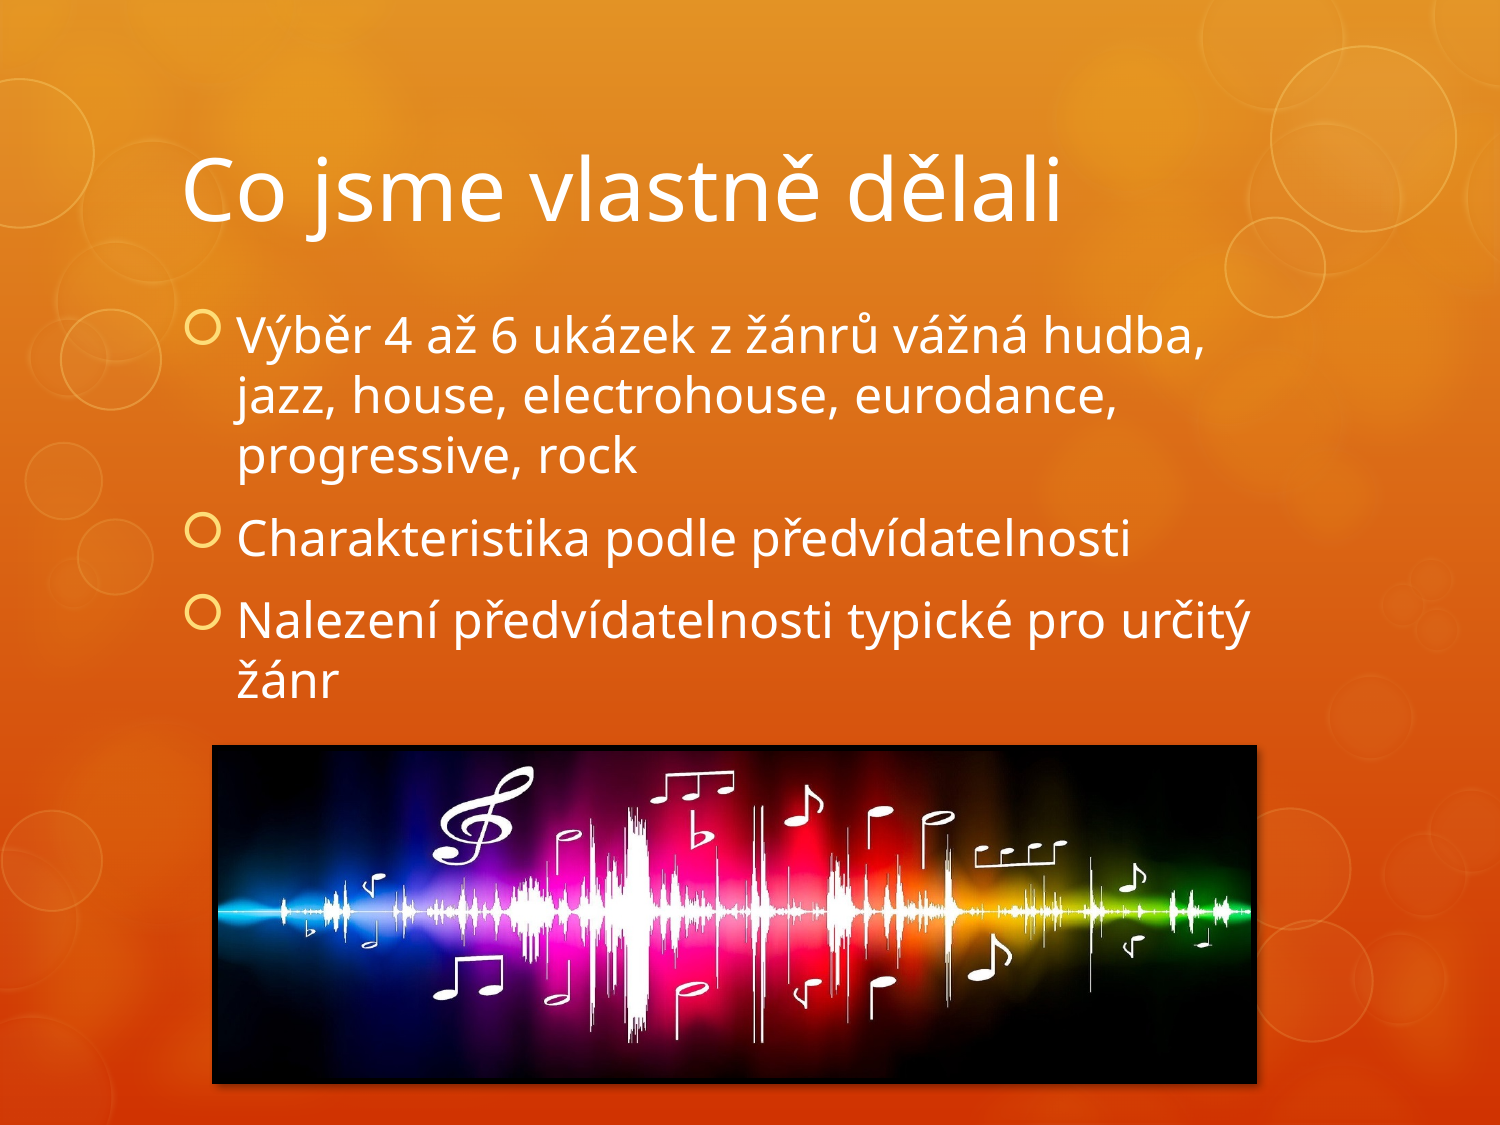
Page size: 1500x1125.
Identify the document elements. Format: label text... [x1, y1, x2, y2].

list Výběr 4 až 6 ukázek z žánrů vážná hudba, jazz, house, electrohouse, eurodance, progressive, rock Charakteristika podle předvídatelnosti Nalezení předvídatelnosti typické pro určitý žánr [165, 296, 1335, 962]
title Co jsme vlastně dělali [165, 110, 1335, 263]
picture [217, 750, 1252, 1079]
